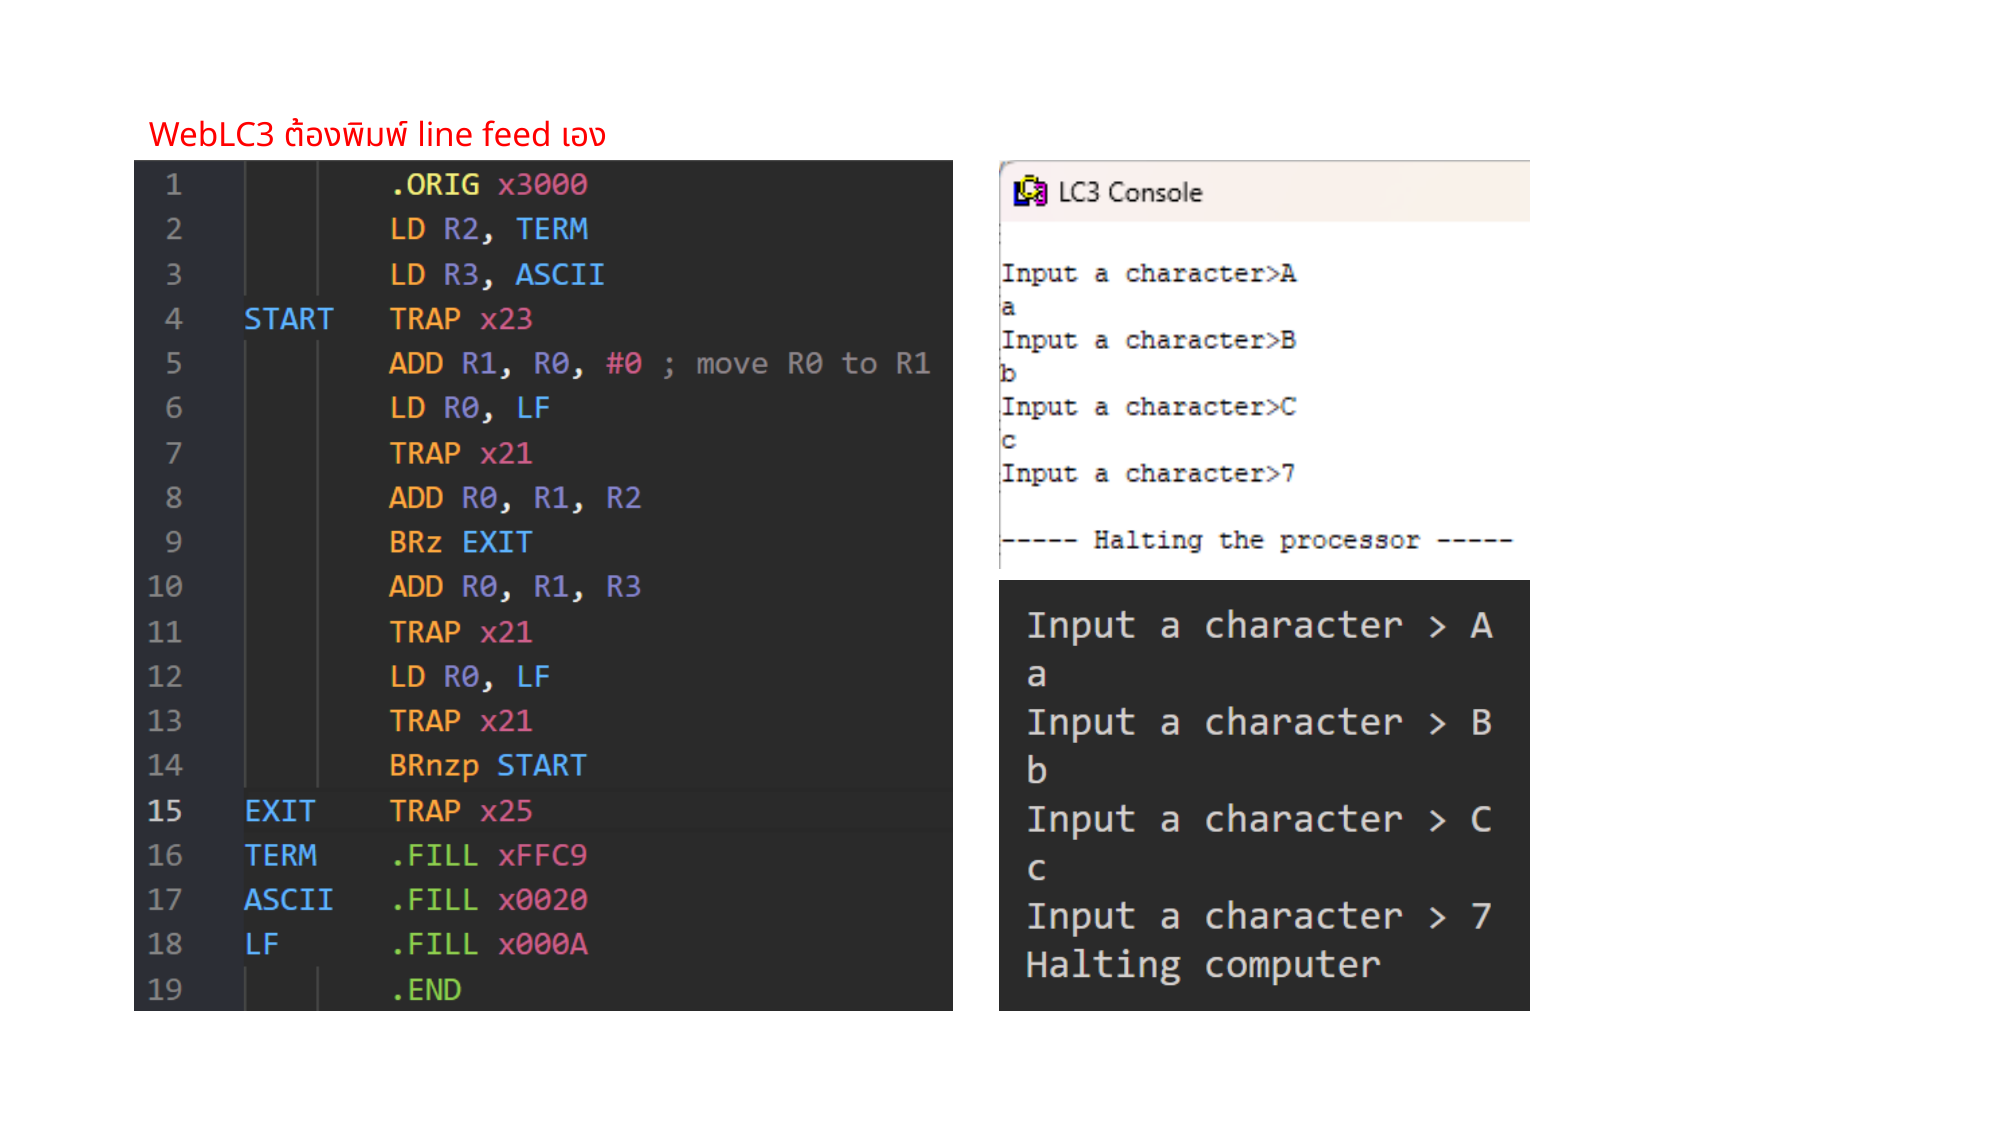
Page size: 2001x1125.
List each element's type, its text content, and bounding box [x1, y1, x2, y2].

picture [134, 160, 953, 1011]
picture [999, 580, 1530, 1011]
picture [999, 160, 1530, 569]
text_box WebLC3 ต้องพิมพ์ line feed เอง [134, 105, 644, 160]
